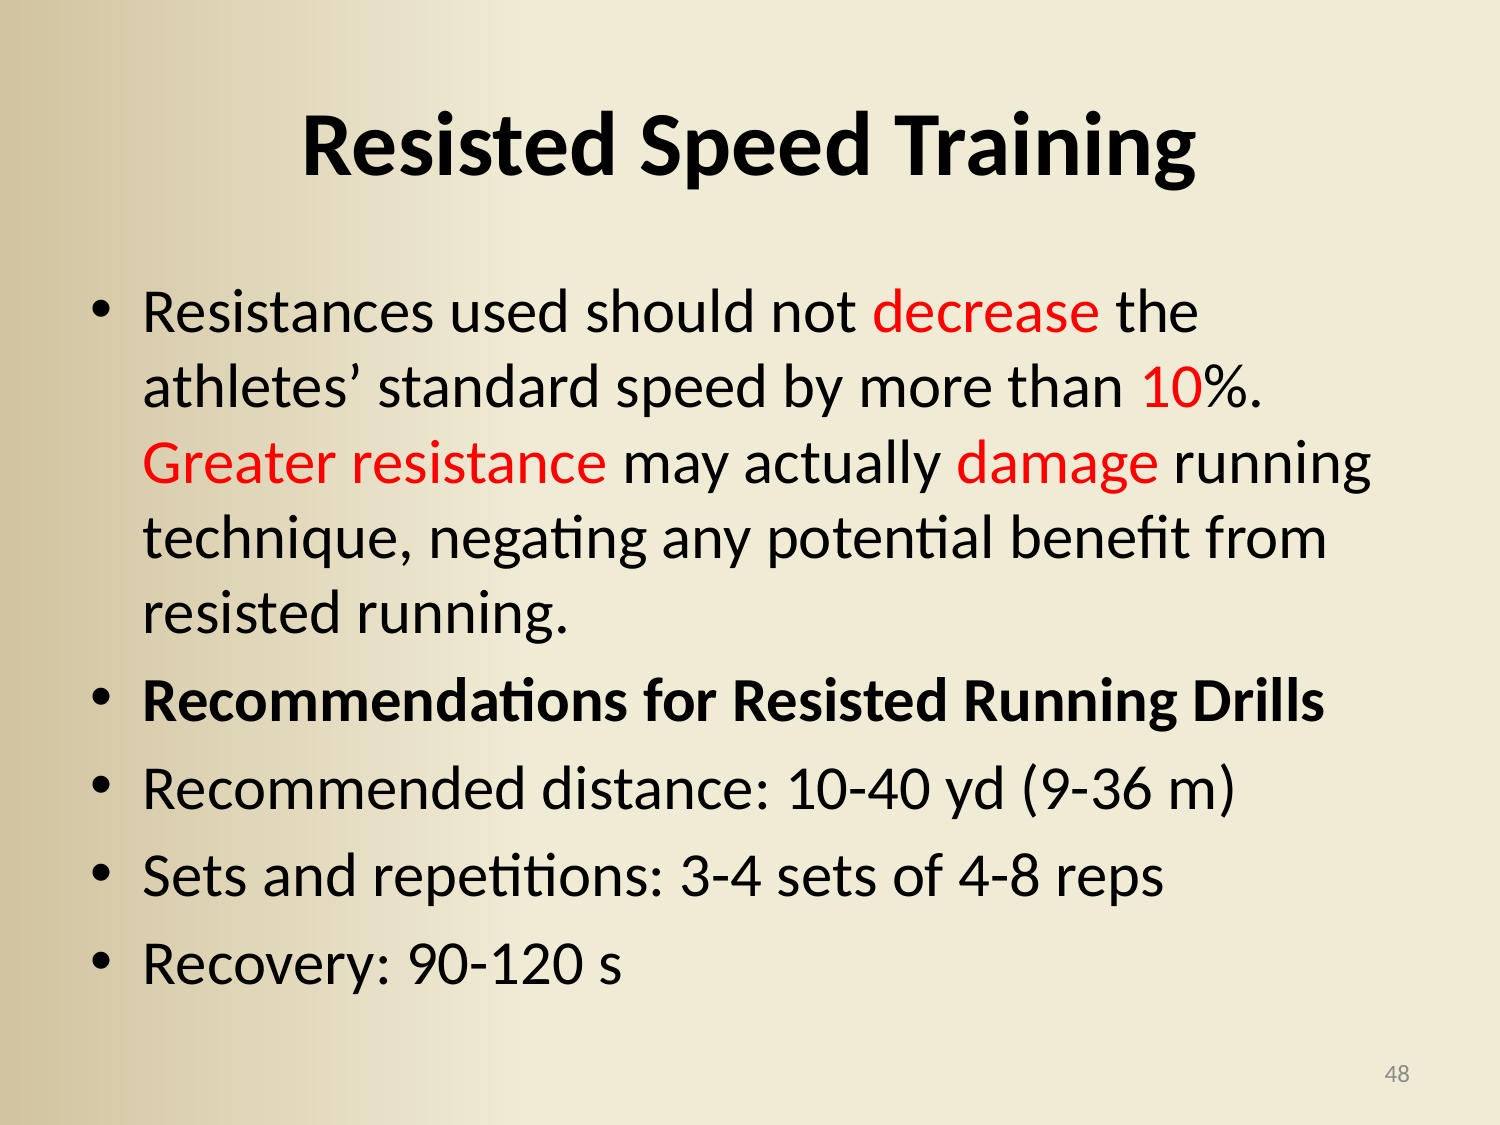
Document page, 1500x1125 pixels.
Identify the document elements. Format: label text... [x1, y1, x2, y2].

slide_number 48 [1074, 1042, 1425, 1103]
list Resistances used should not decrease the athletes’ standard speed by more than 10%. Greater resistance may actually damage running technique, negating any potential benefit from resisted running. Recommendations for Resisted Running Drills Recommended distance: 10-40 yd (9-36 m) Sets and repetitions: 3-4 sets of 4-8 reps Recovery: 90-120 s [75, 262, 1425, 1005]
title Resisted Speed Training [75, 45, 1425, 233]
